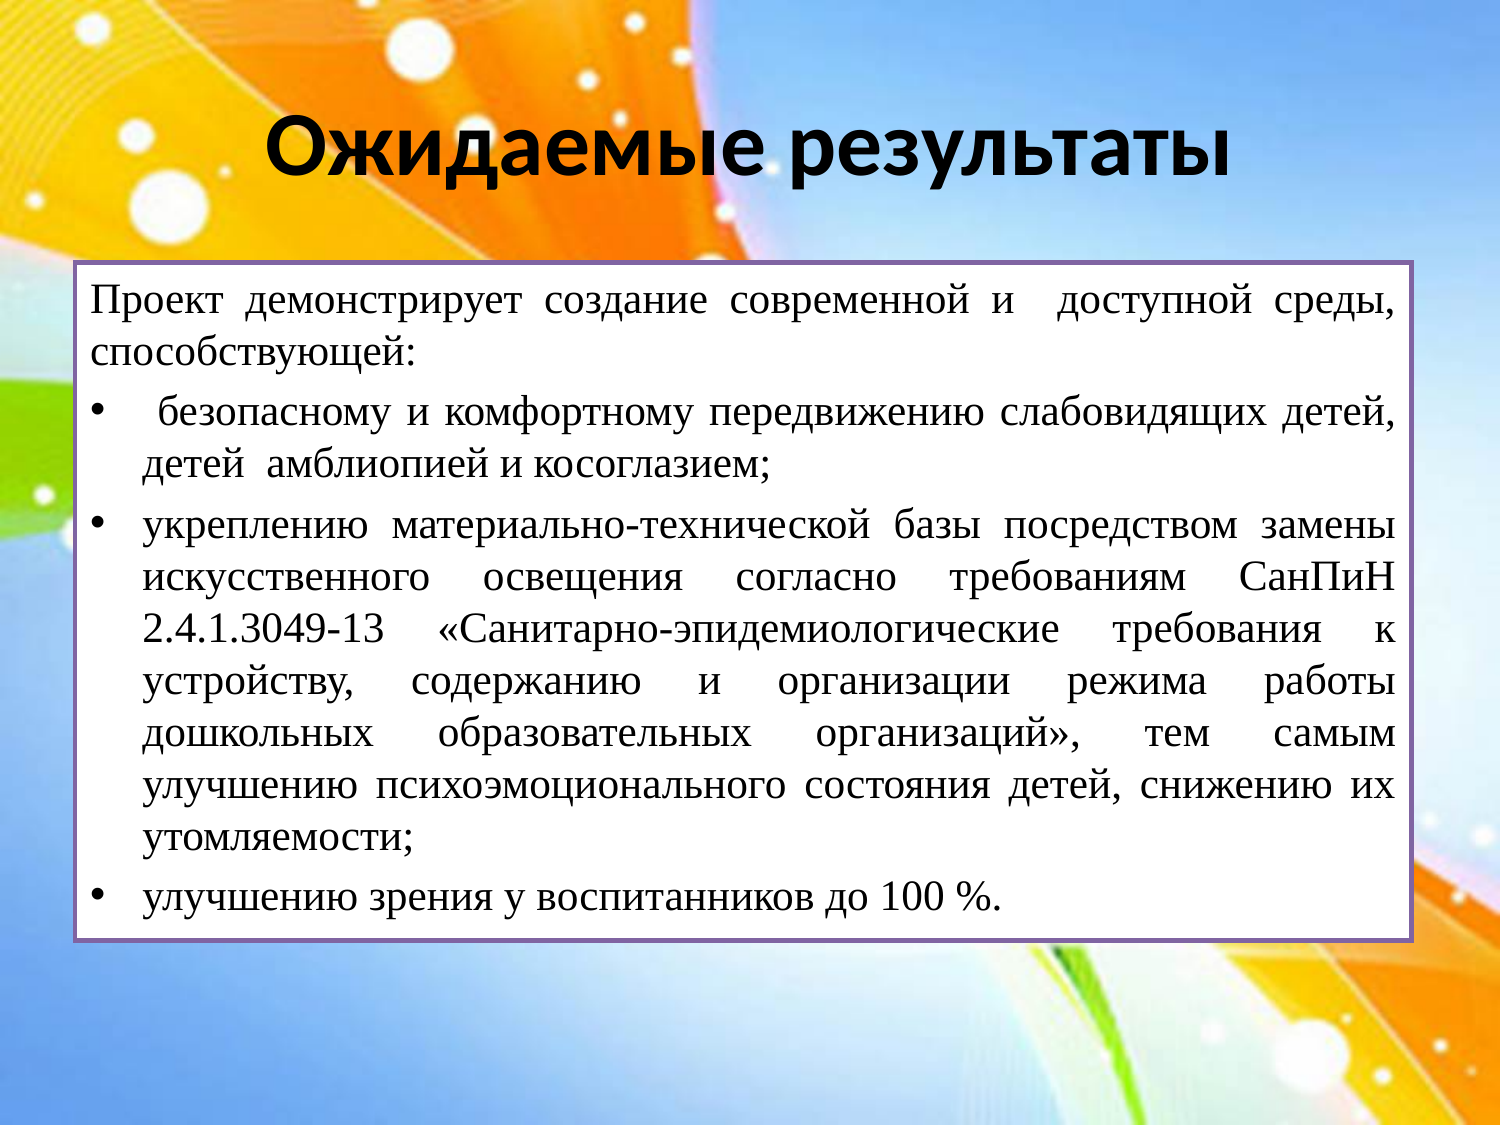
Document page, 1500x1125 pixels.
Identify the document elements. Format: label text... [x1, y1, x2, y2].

title Ожидаемые результаты [74, 44, 1426, 233]
list Проект демонстрирует создание современной и доступной среды, способствующей: безопасному и комфортному передвижению слабовидящих детей, детей амблиопией и косоглазием; укреплению материально-технической базы посредством замены искусственного освещения согласно требованиям СанПиН 2.4.1.3049-13 «Санитарно-эпидемиологические требования к устройству, содержанию и организации режима работы дошкольных образовательных организаций», тем самым улучшению психоэмоционального состояния детей, снижению их утомляемости; улучшению зрения у воспитанников до 100 %. [73, 260, 1414, 943]
picture [0, 0, 1500, 1125]
